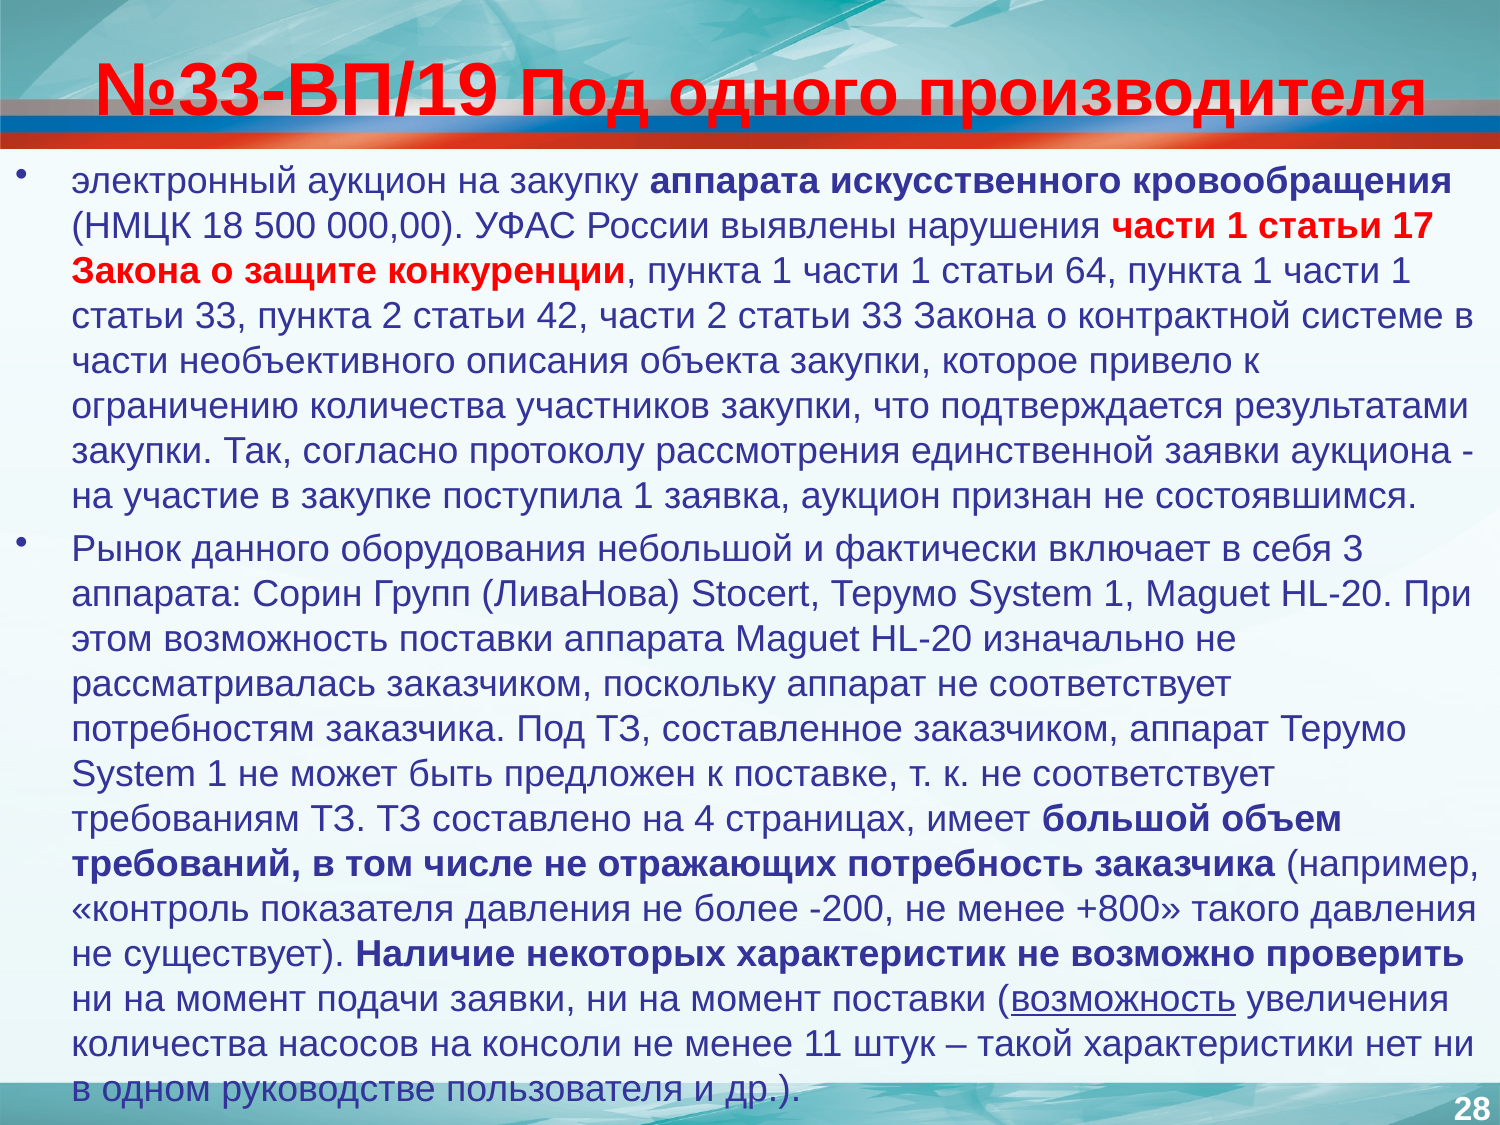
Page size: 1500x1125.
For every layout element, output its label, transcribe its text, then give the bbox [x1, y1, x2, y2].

title №33-ВП/19 Под одного производителя [41, 44, 1483, 126]
picture [0, 0, 1500, 148]
list электронный аукцион на закупку аппарата искусственного кровообращения (НМЦК 18 500 000,00). УФАС России выявлены нарушения части 1 статьи 17 Закона о защите конкуренции, пункта 1 части 1 статьи 64, пункта 1 части 1 статьи 33, пункта 2 статьи 42, части 2 статьи 33 Закона о контрактной системе в части необъективного описания объекта закупки, которое привело к ограничению количества участников закупки, что подтверждается результатами закупки. Так, согласно протоколу рассмотрения единственной заявки аукциона -на участие в закупке поступила 1 заявка, аукцион признан не состоявшимся. Рынок данного оборудования небольшой и фактически включает в себя 3 аппарата: Сорин Групп (ЛиваНова) Stocert, Терумо System 1, Maguet HL-20. При этом возможность поставки аппарата Maguet HL-20 изначально не рассматривалась заказчиком, поскольку аппарат не соответствует потребностям заказчика. Под ТЗ, составленное заказчиком, аппарат Терумо System 1 не может быть предложен к поставке, т. к. не соответствует требованиям ТЗ. ТЗ составлено на 4 страницах, имеет большой объем требований, в том числе не отражающих потребность заказчика (например, «контроль показателя давления не более -200, не менее +800» такого давления не существует). Наличие некоторых характеристик не возможно проверить ни на момент подачи заявки, ни на момент поставки (возможность увеличения количества насосов на консоли не менее 11 штук – такой характеристики нет ни в одном руководстве пользователя и др.). [0, 148, 1500, 1006]
slide_number 28 [1155, 1079, 1500, 1125]
picture [0, 1006, 1500, 1125]
